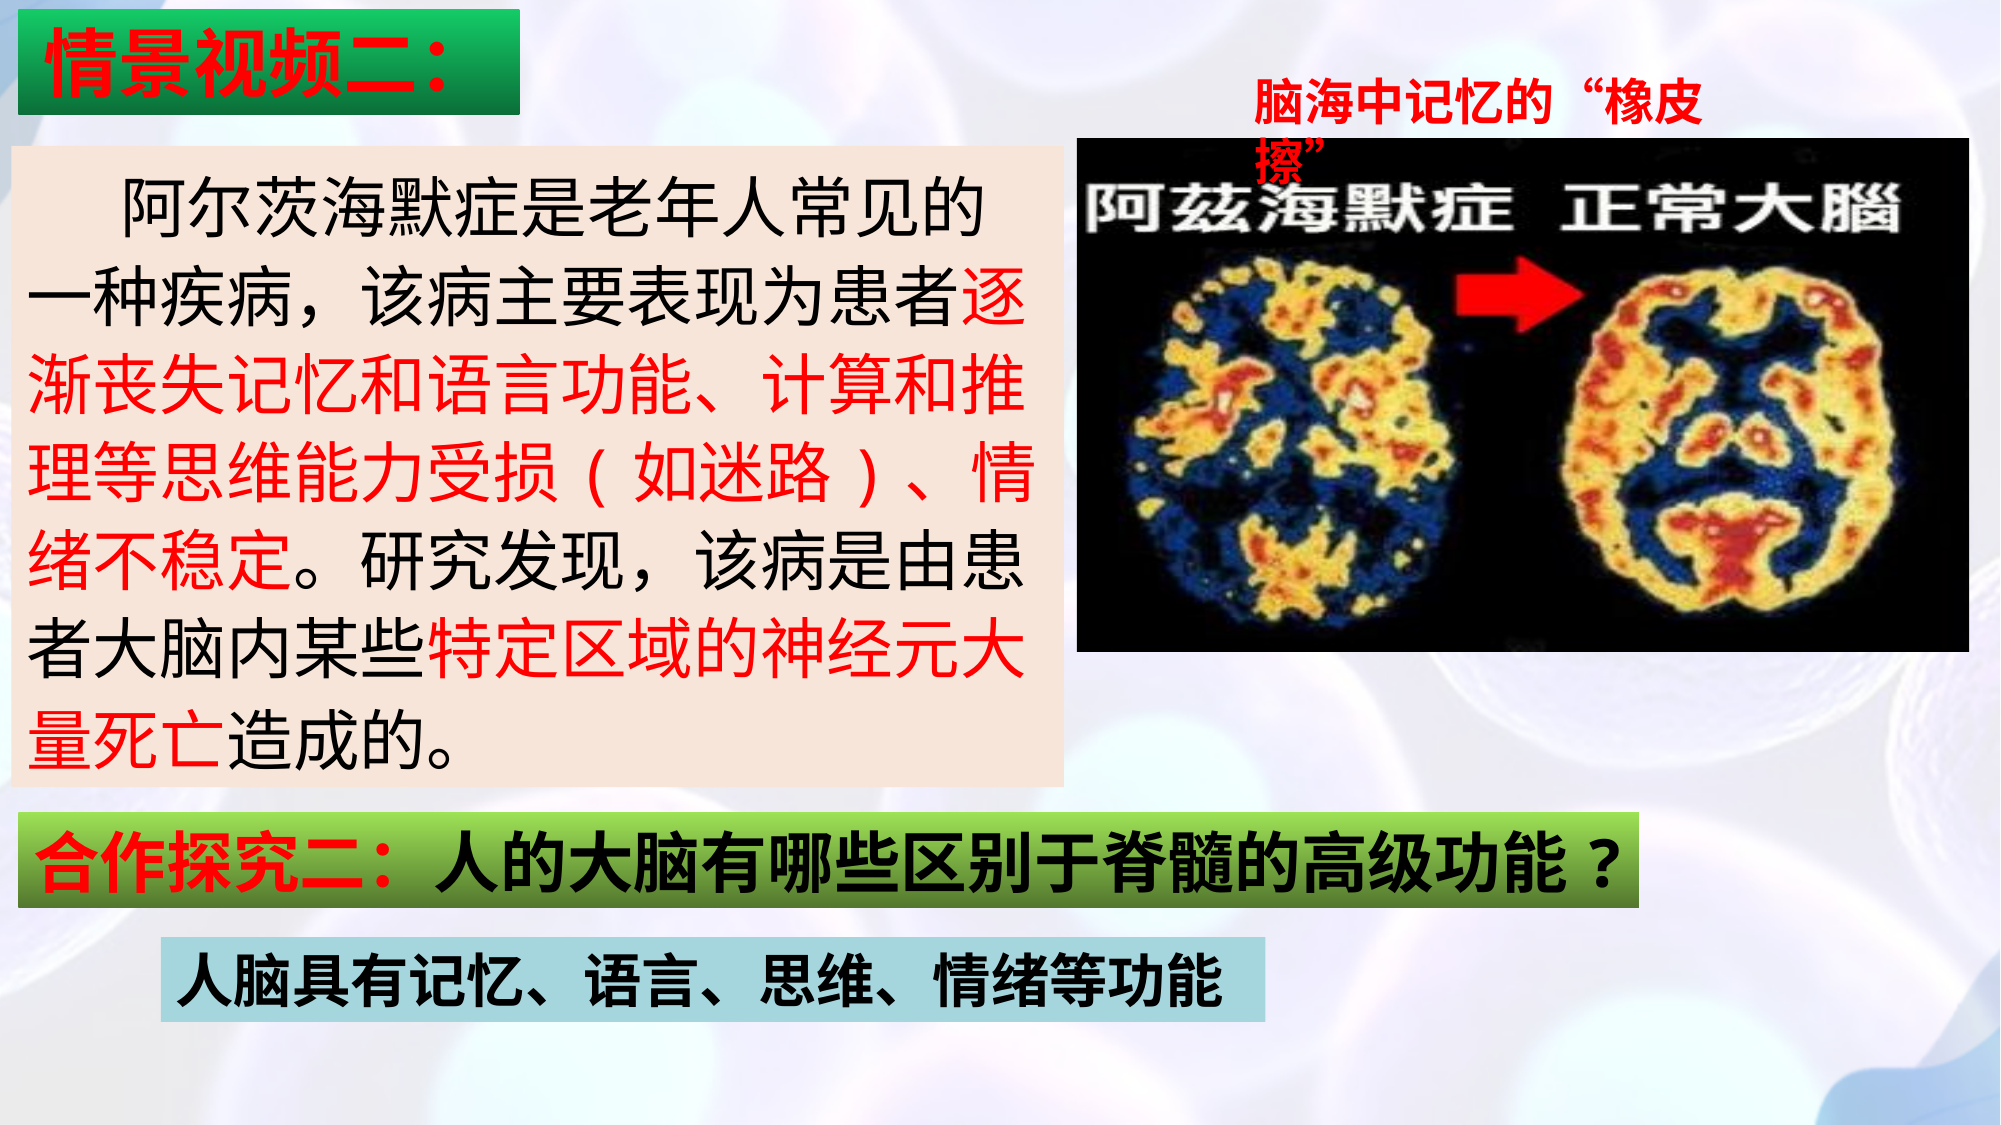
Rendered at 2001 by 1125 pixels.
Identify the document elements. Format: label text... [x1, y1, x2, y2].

text_box 合作探究二：人的大脑有哪些区别于脊髓的高级功能? [18, 812, 1639, 908]
text_box 阿尔茨海默症是老年人常见的一种疾病，该病主要表现为患者逐渐丧失记忆和语言功能、计算和推理等思维能力受损(如迷路)、情绪不稳定。研究发现，该病是由患者大脑内某些特定区域的神经元大量死亡造成的。 [11, 145, 1064, 788]
text_box 人脑具有记忆、语言、思维、情绪等功能 [160, 937, 1266, 1022]
text_box 情景视频二： [18, 9, 520, 115]
text_box 脑海中记忆的“橡皮擦” [1239, 62, 1807, 138]
picture [0, 0, 2001, 1125]
